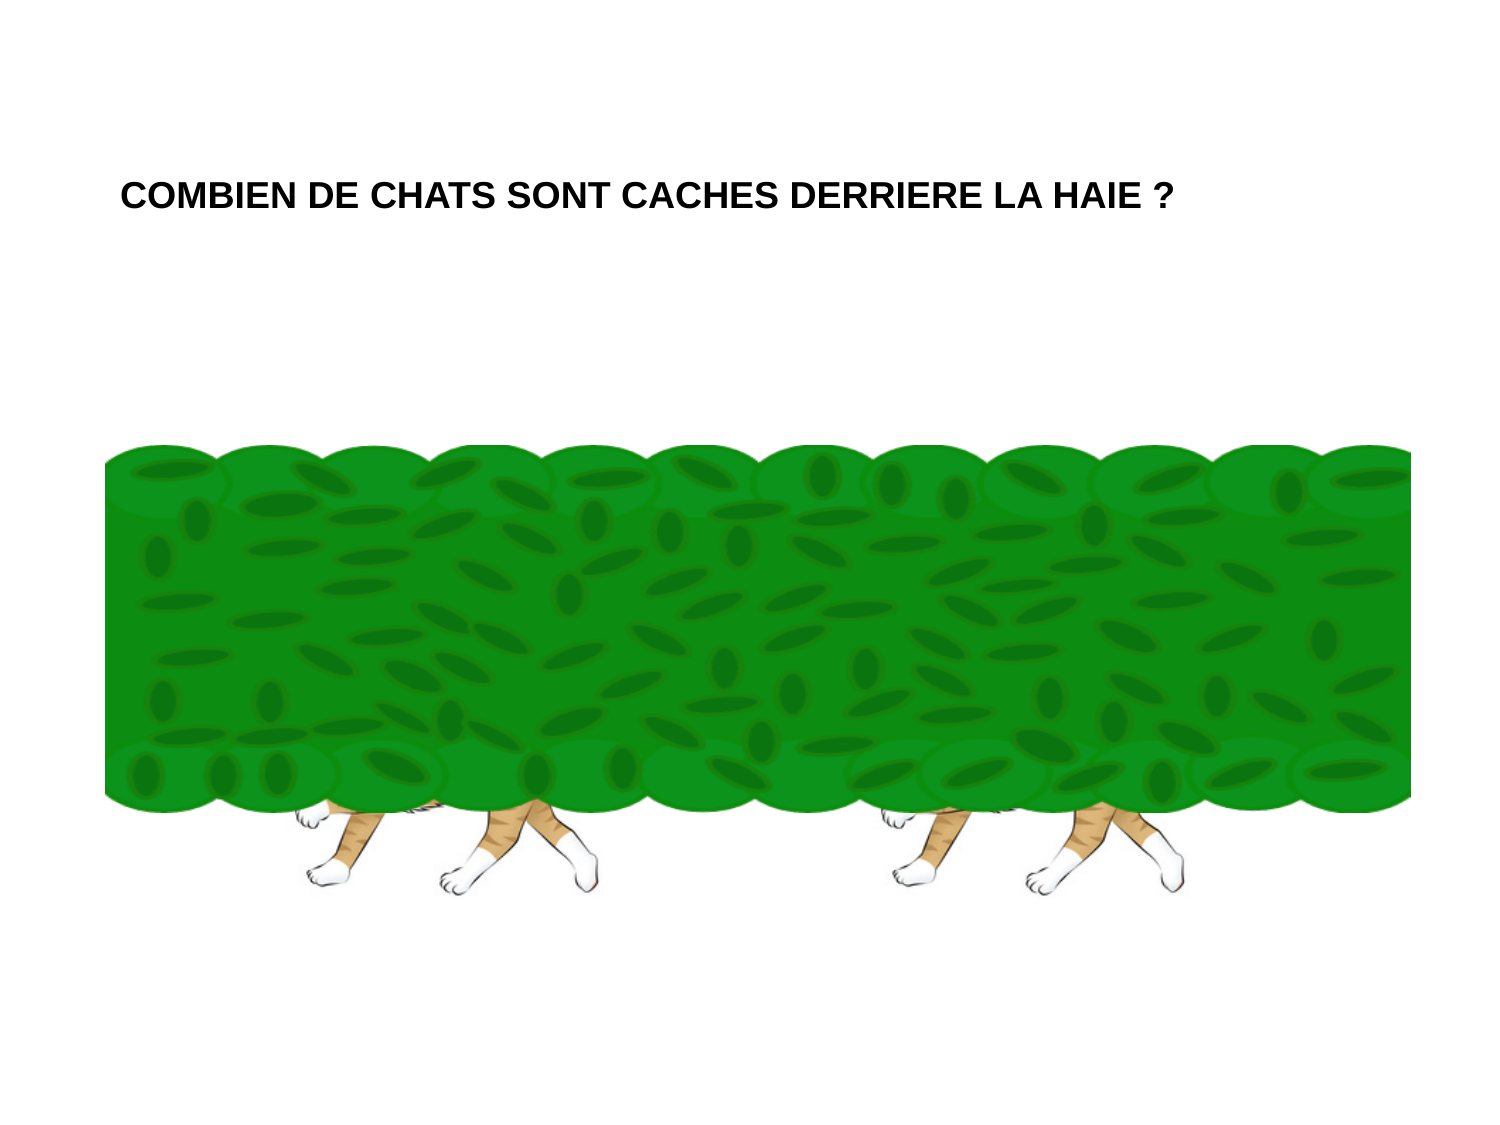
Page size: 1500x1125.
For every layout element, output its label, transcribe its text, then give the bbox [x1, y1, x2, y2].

text_box COMBIEN DE CHATS SONT CACHES DERRIERE LA HAIE ? [105, 163, 1383, 224]
picture [105, 445, 1411, 924]
